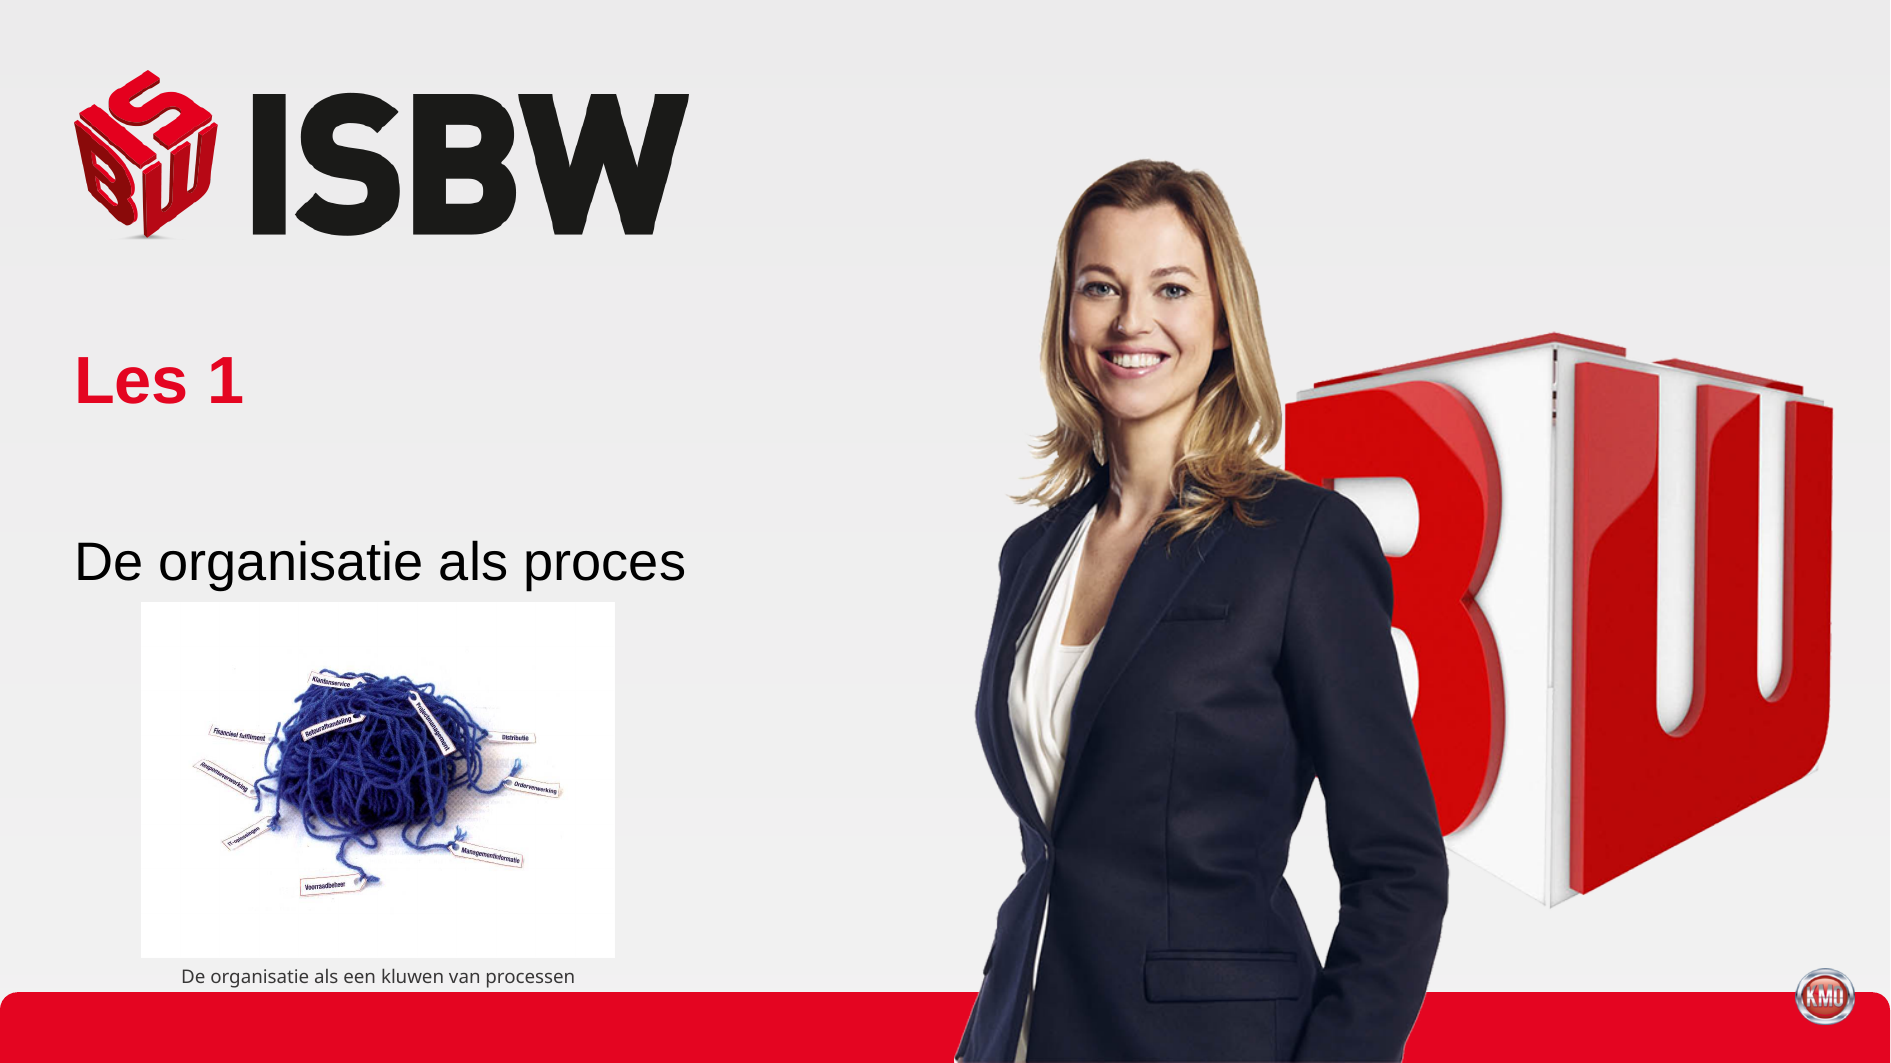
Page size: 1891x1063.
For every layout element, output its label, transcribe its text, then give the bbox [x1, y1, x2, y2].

subtitle De organisatie als proces [59, 531, 922, 603]
title Les 1 [59, 342, 922, 497]
picture [141, 602, 615, 958]
text_box De organisatie als een kluwen van processen [153, 966, 603, 995]
picture [954, 155, 1855, 1063]
picture [74, 70, 689, 240]
